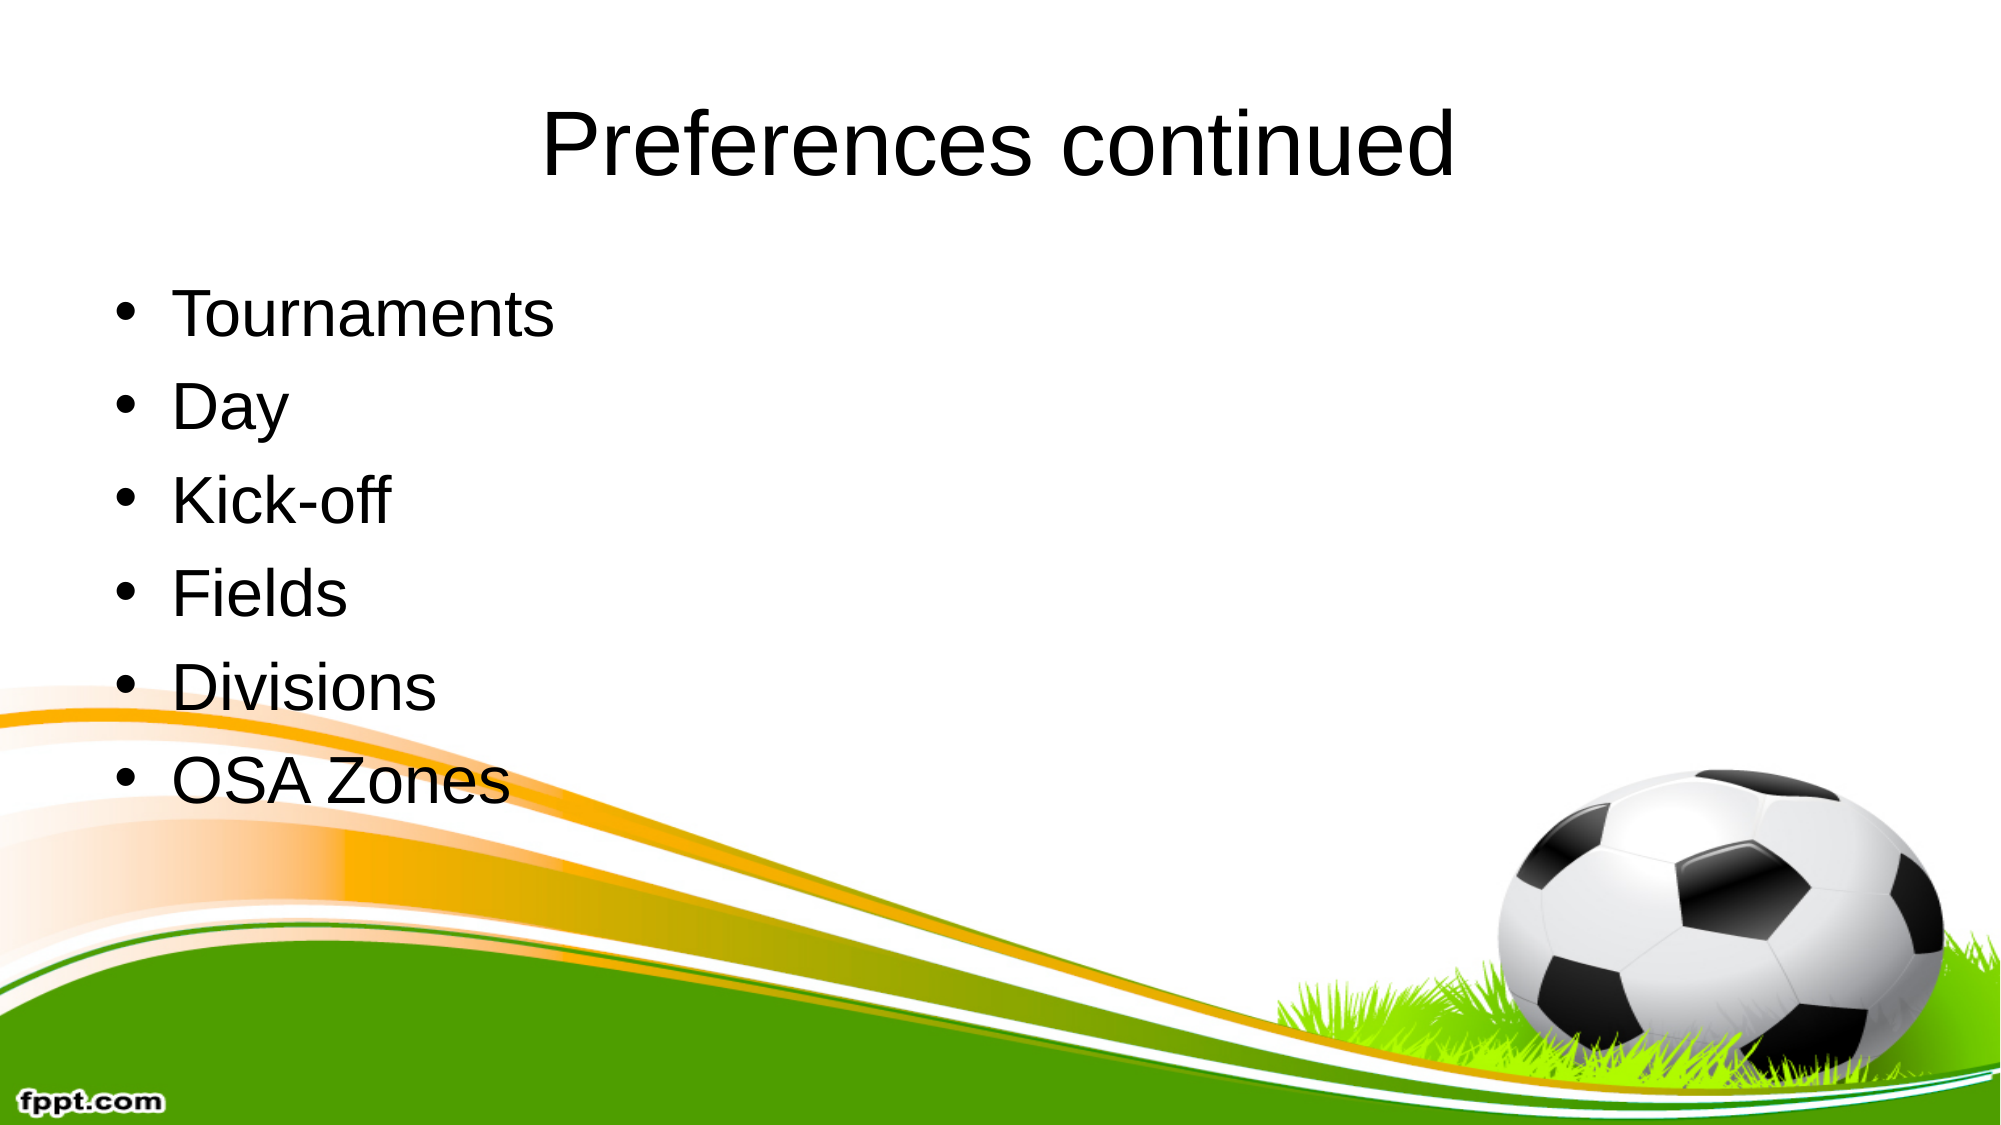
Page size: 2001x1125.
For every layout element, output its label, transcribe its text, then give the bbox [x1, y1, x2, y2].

list Tournaments Day Kick-off Fields Divisions OSA Zones [99, 262, 1900, 1005]
picture [0, 0, 2001, 1125]
title Preferences continued [99, 45, 1900, 233]
